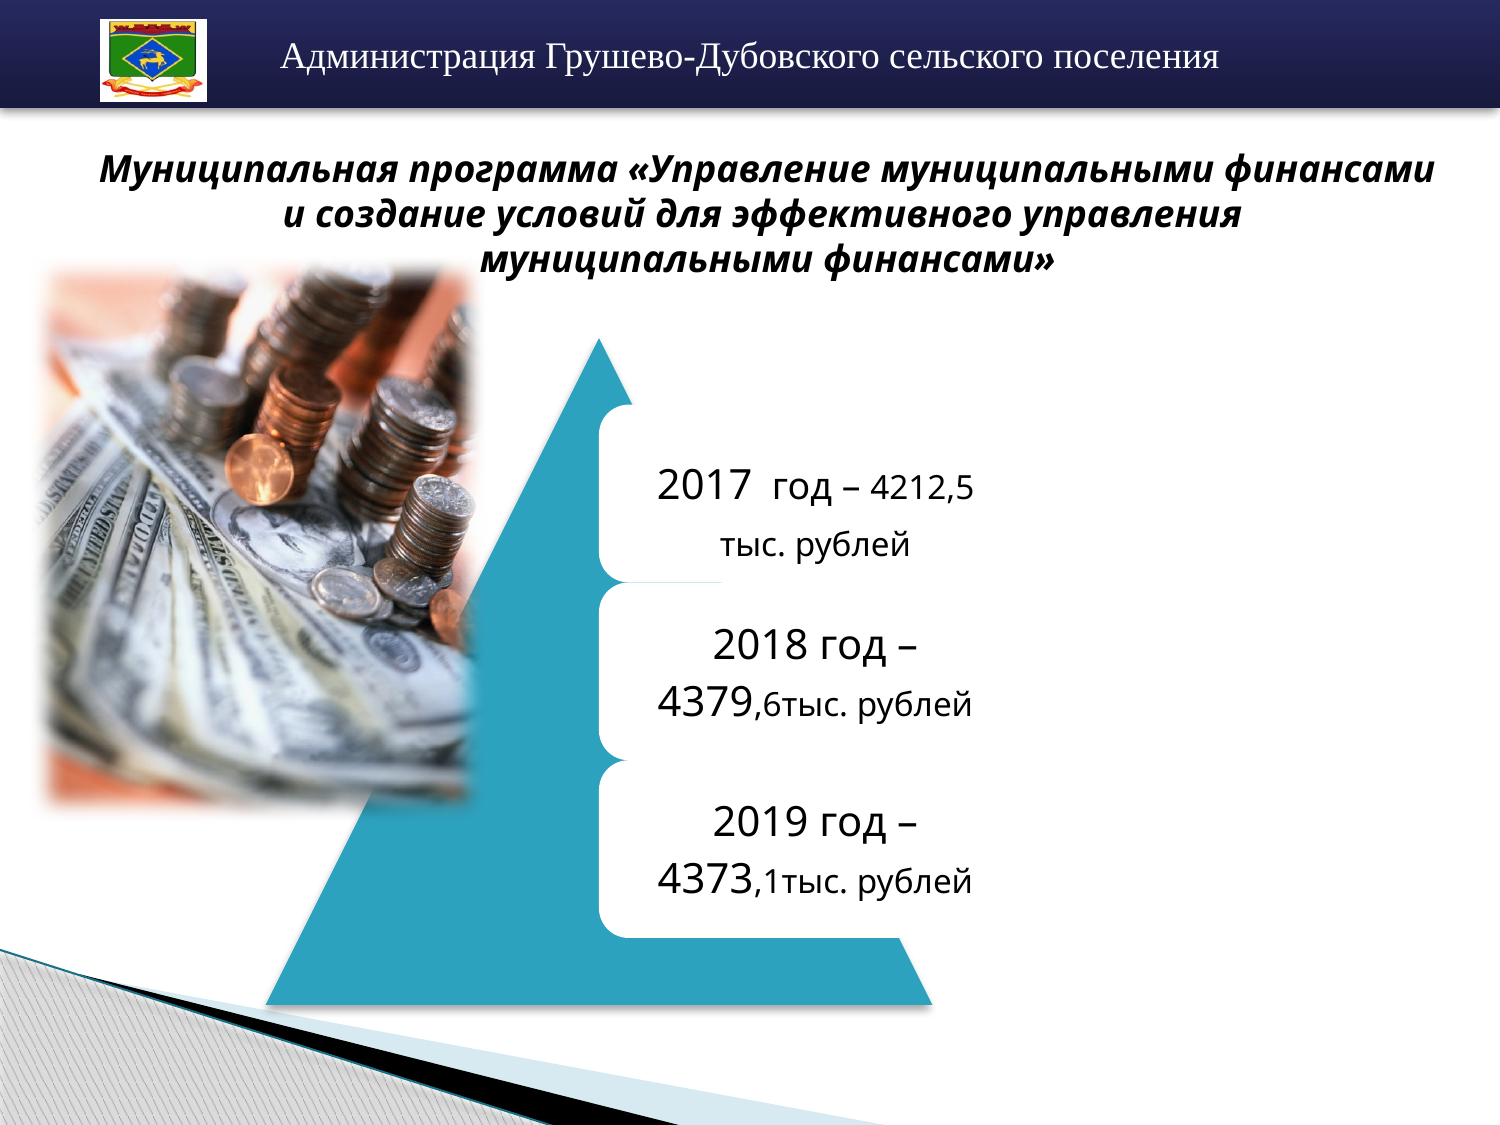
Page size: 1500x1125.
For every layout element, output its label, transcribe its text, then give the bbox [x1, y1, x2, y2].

picture [100, 18, 207, 102]
text_box Муниципальная программа «Управление муниципальными финансами и создание условий для эффективного управления муниципальными финансами» [76, 137, 1459, 287]
picture [29, 255, 486, 823]
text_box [265, 337, 1266, 1005]
text_box Администрация Грушево-Дубовского сельского поселения [0, 0, 1500, 108]
